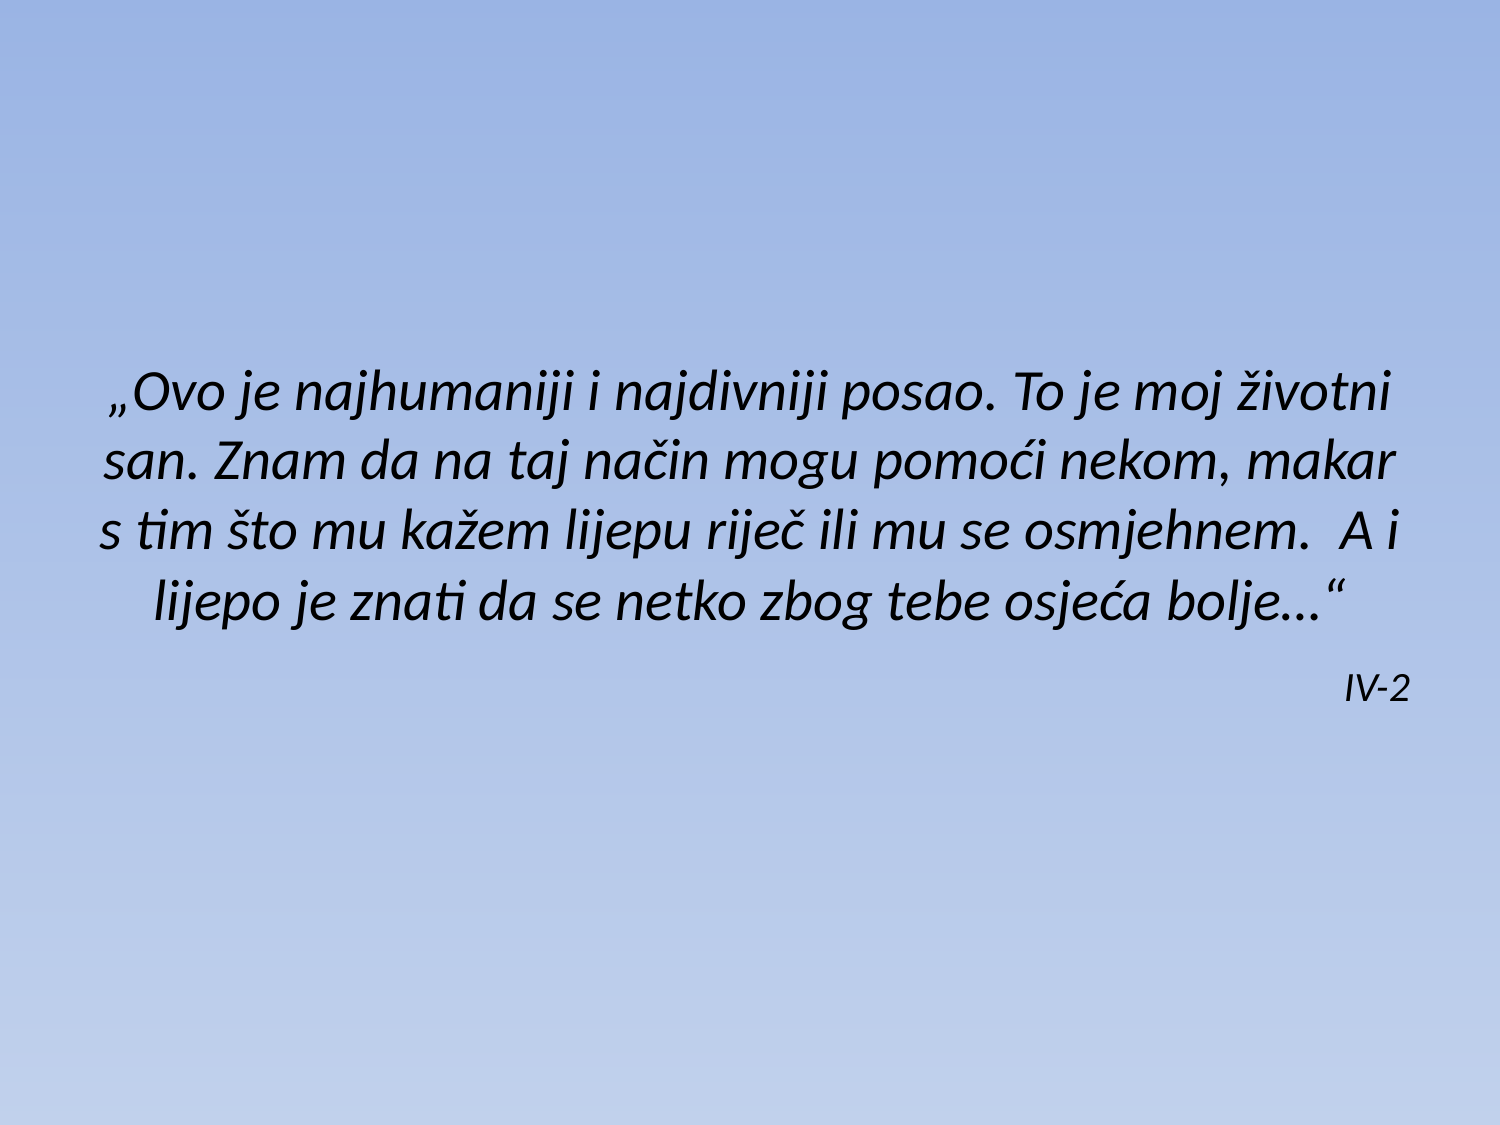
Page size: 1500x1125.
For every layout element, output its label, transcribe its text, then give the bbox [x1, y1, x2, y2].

list „Ovo je najhumaniji i najdivniji posao. To je moj životni san. Znam da na taj način mogu pomoći nekom, makar s tim što mu kažem lijepu riječ ili mu se osmjehnem. A i lijepo je znati da se netko zbog tebe osjeća bolje…“ IV-2 [75, 262, 1425, 1005]
